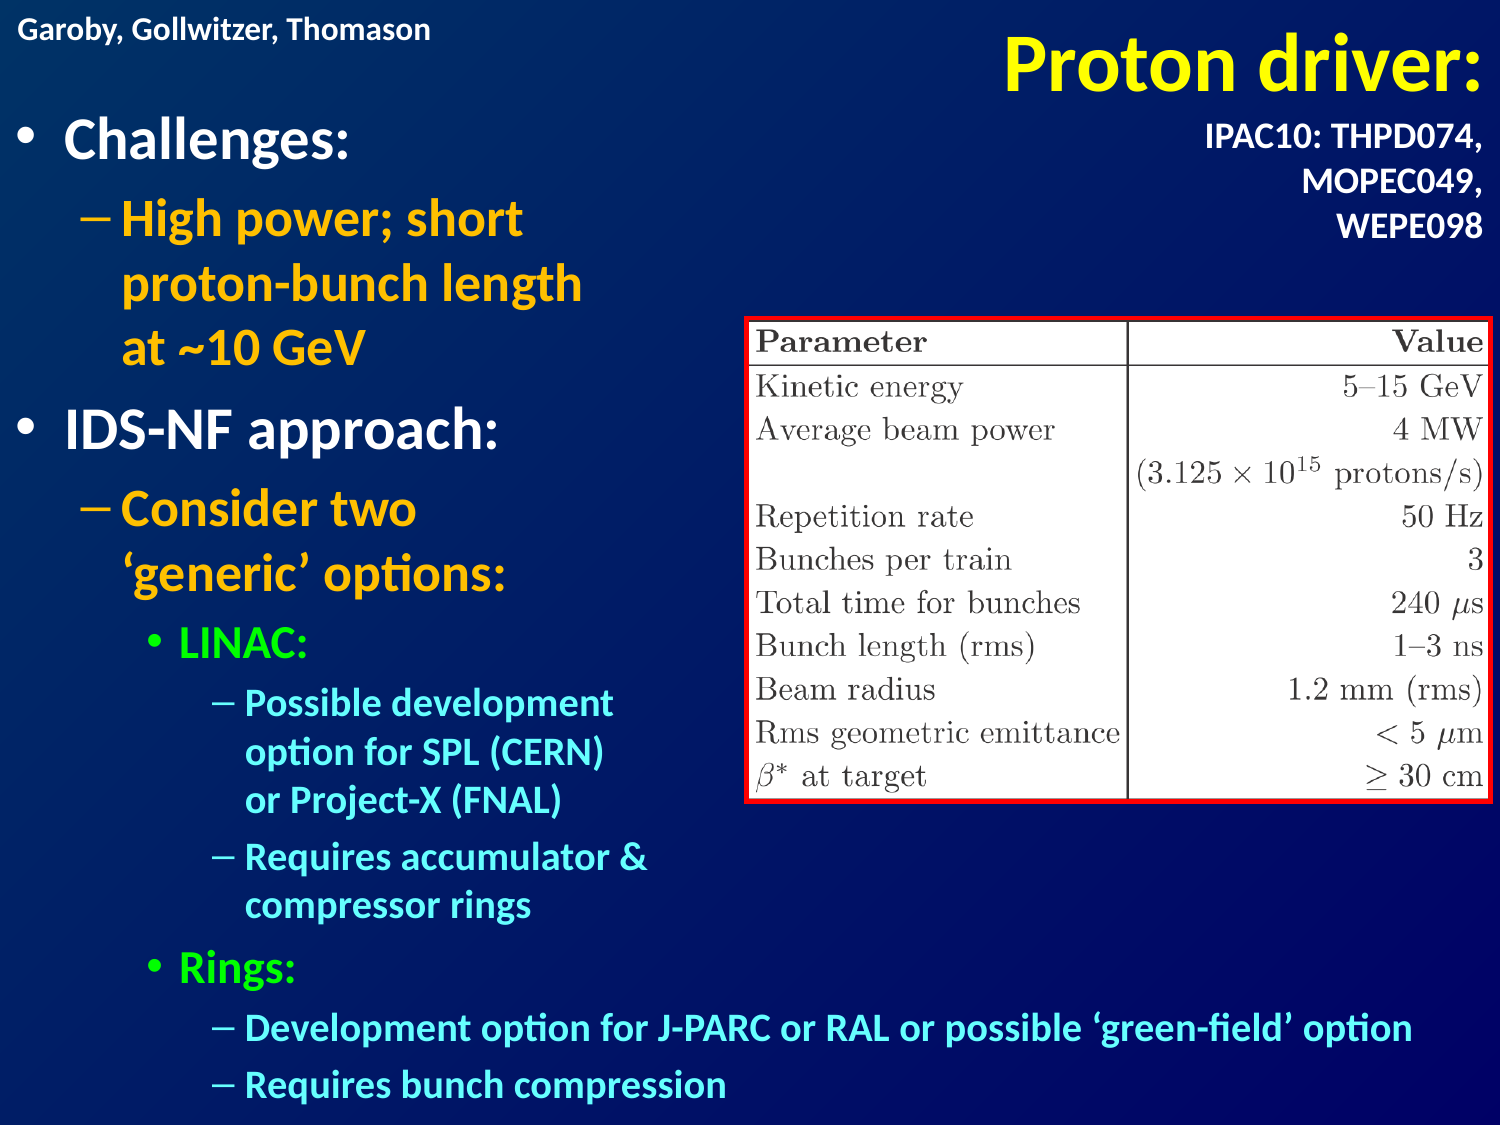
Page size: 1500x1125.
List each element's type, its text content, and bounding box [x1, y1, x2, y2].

list Challenges: High power; short proton-bunch length at ~10 GeV IDS-NF approach: Consider two ‘generic’ options: LINAC: Possible development option for SPL (CERN) or Project-X (FNAL) Requires accumulator & compressor rings Rings: Development option for J-PARC or RAL or possible ‘green-field’ option Requires bunch compression [0, 90, 1500, 1125]
picture [748, 319, 1489, 800]
title Proton driver: [0, 0, 1500, 90]
text_box Garoby, Gollwitzer, Thomason [2, 0, 447, 55]
text_box IPAC10: THPD074, MOPEC049, WEPE098 [1189, 103, 1499, 253]
